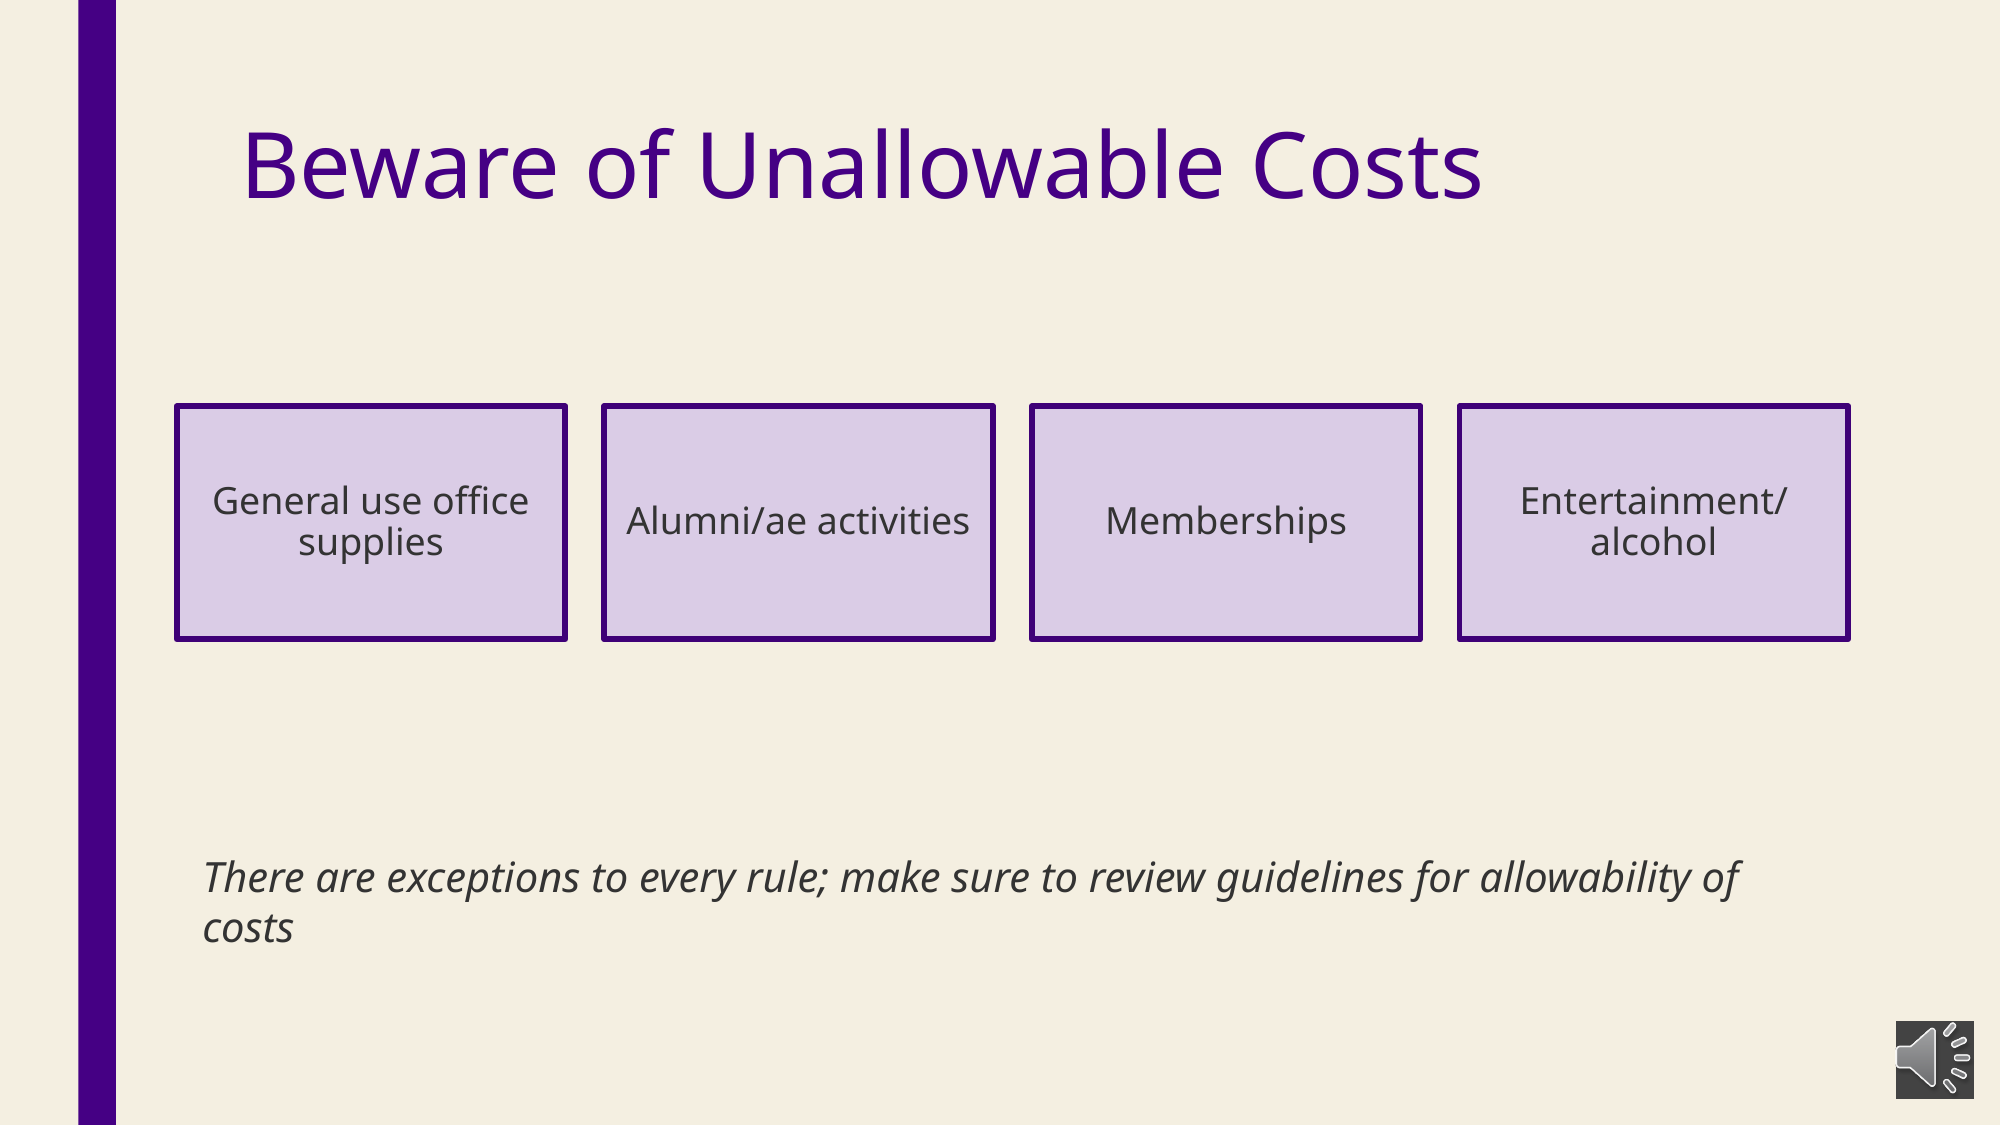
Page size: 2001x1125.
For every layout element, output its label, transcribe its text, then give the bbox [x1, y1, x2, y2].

picture [1894, 1019, 1975, 1100]
title Beware of Unallowable Costs [225, 112, 1800, 356]
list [176, 356, 1849, 690]
text_box There are exceptions to every rule; make sure to review guidelines for allowability of costs [187, 842, 1849, 958]
